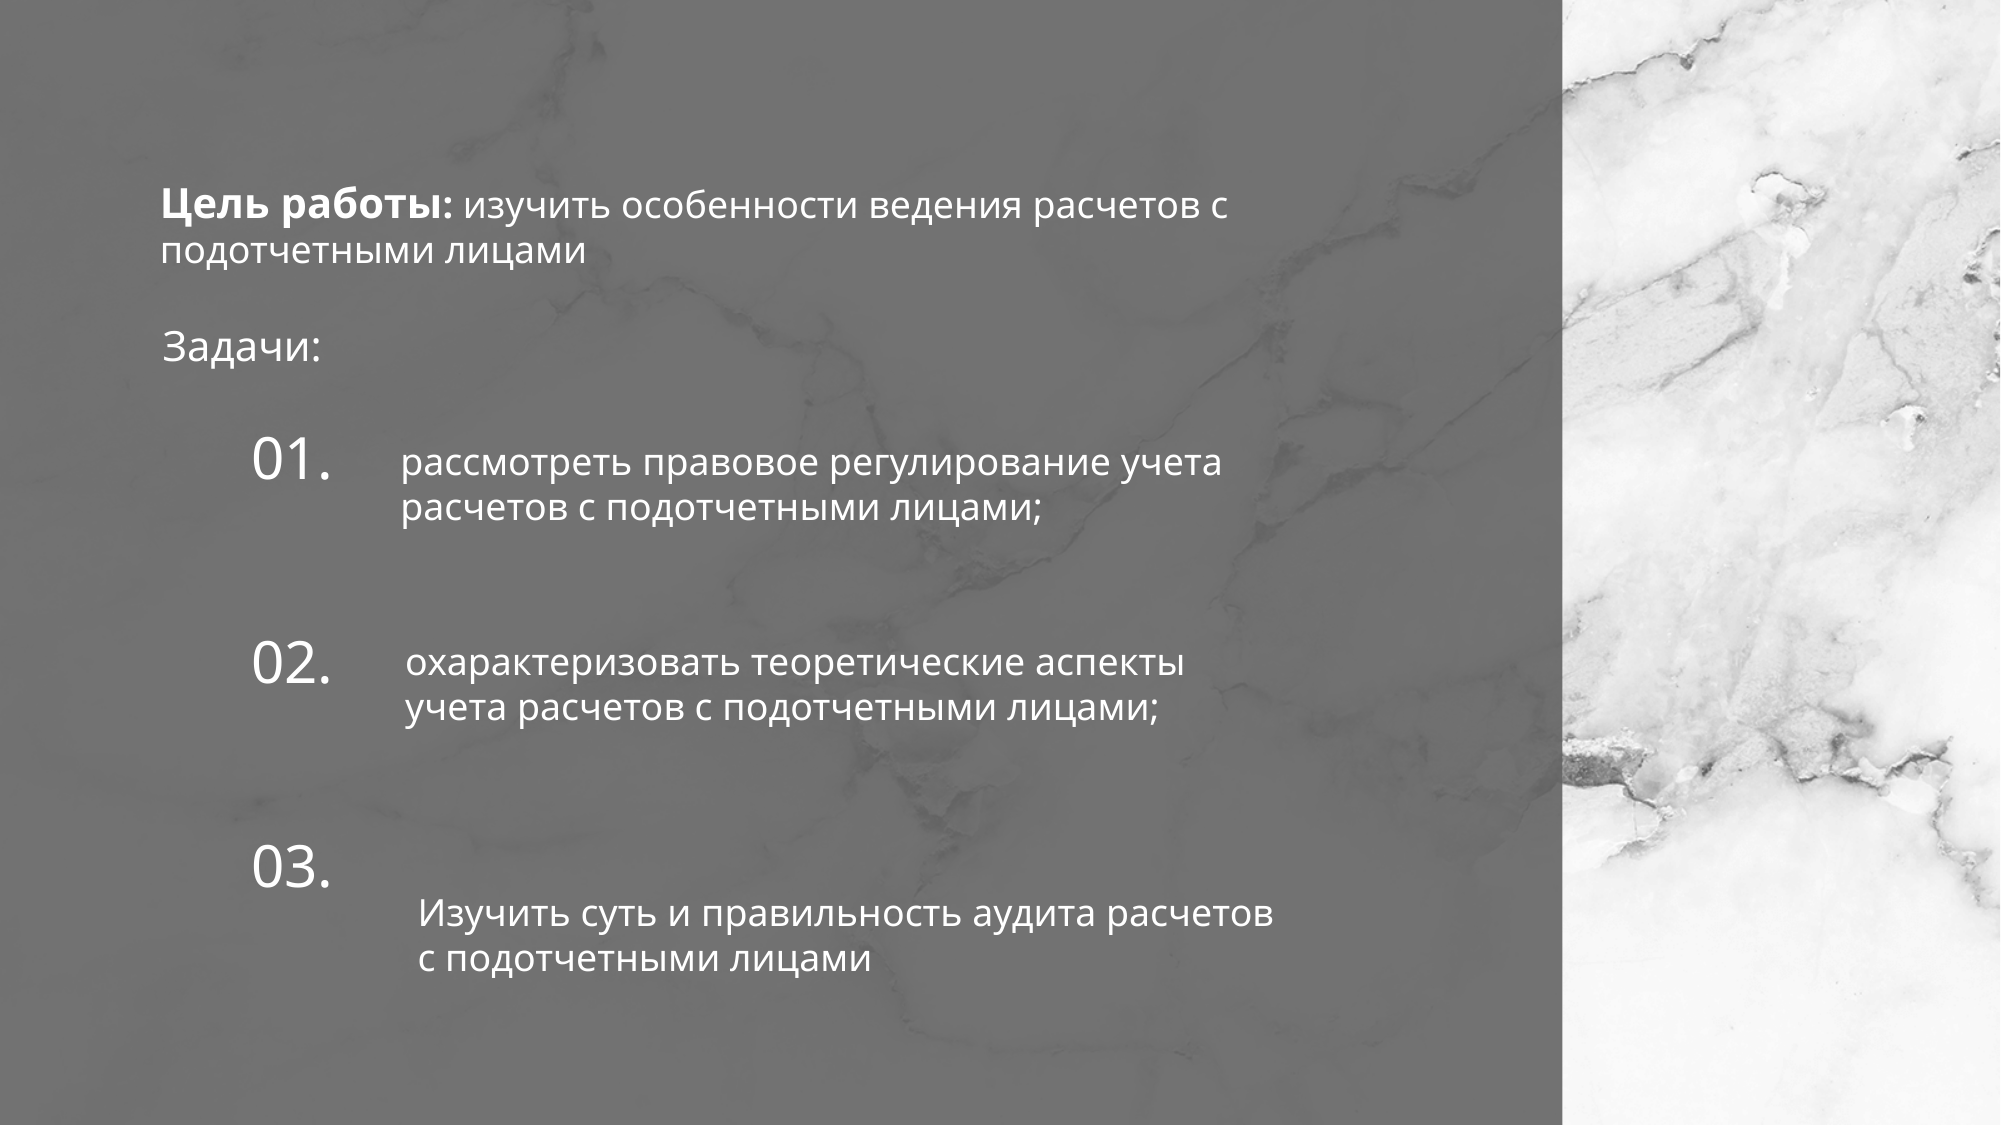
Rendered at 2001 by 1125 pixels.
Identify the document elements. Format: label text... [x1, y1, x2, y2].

picture [1563, 0, 2001, 1125]
text_box Задачи: [147, 312, 1044, 378]
text_box Цель работы: изучить особенности ведения расчетов с подотчетными лицами [145, 169, 1339, 279]
text_box 03. [236, 821, 419, 906]
text_box Изучить суть и правильность аудита расчетов с подотчетными лицами [402, 881, 1298, 987]
text_box рассмотреть правовое регулирование учета расчетов с подотчетными лицами; [385, 430, 1386, 536]
text_box 02. [236, 617, 419, 703]
text_box 01. [236, 413, 419, 499]
text_box охарактеризовать теоретические аспекты учета расчетов с подотчетными лицами; [390, 630, 1391, 736]
